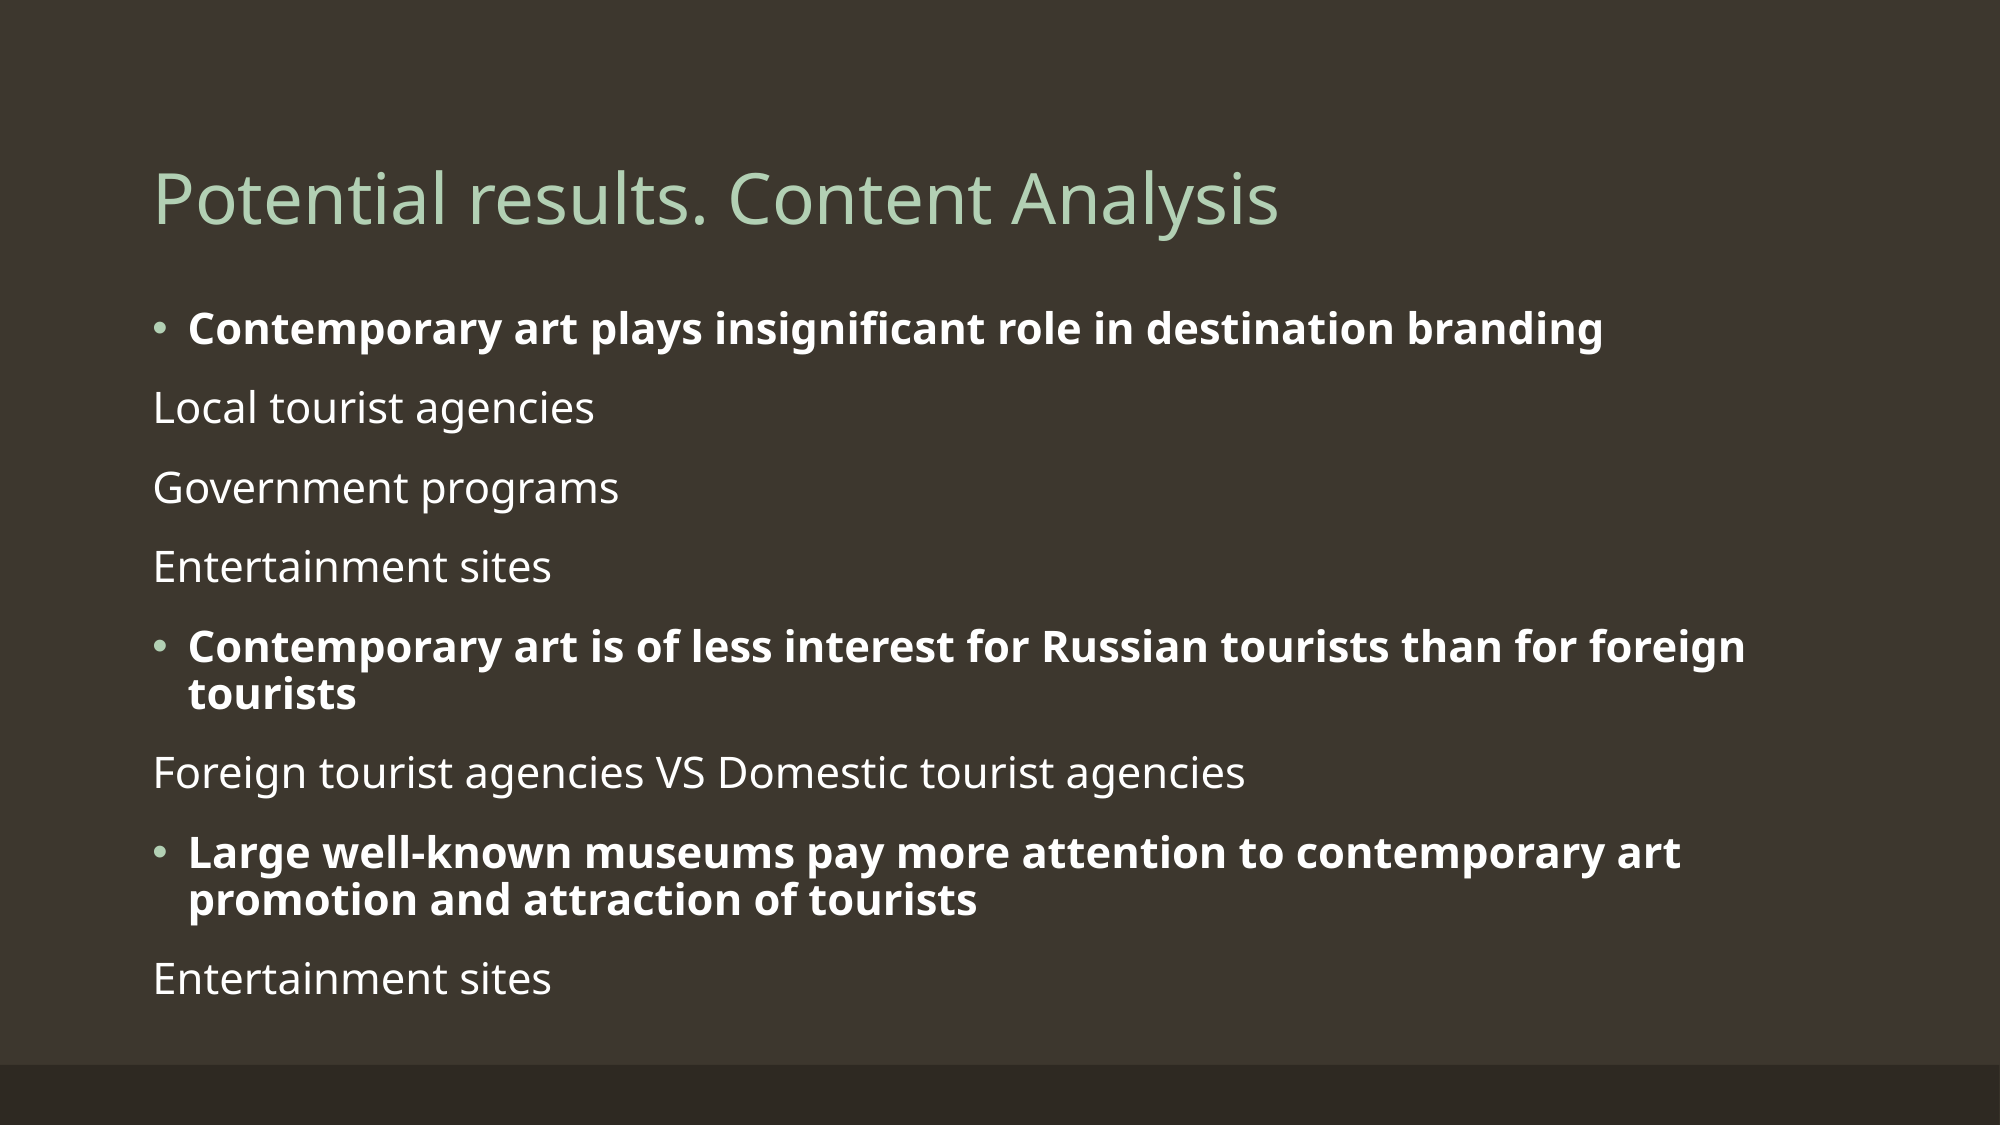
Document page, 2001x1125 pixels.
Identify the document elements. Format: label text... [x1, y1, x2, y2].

list Contemporary art plays insignificant role in destination branding Local tourist agencies Government programs Entertainment sites Contemporary art is of less interest for Russian tourists than for foreign tourists Foreign tourist agencies VS Domestic tourist agencies Large well-known museums pay more attention to contemporary art promotion and attraction of tourists Entertainment sites [137, 299, 1863, 1014]
title Potential results. Content Analysis [137, 59, 1863, 248]
